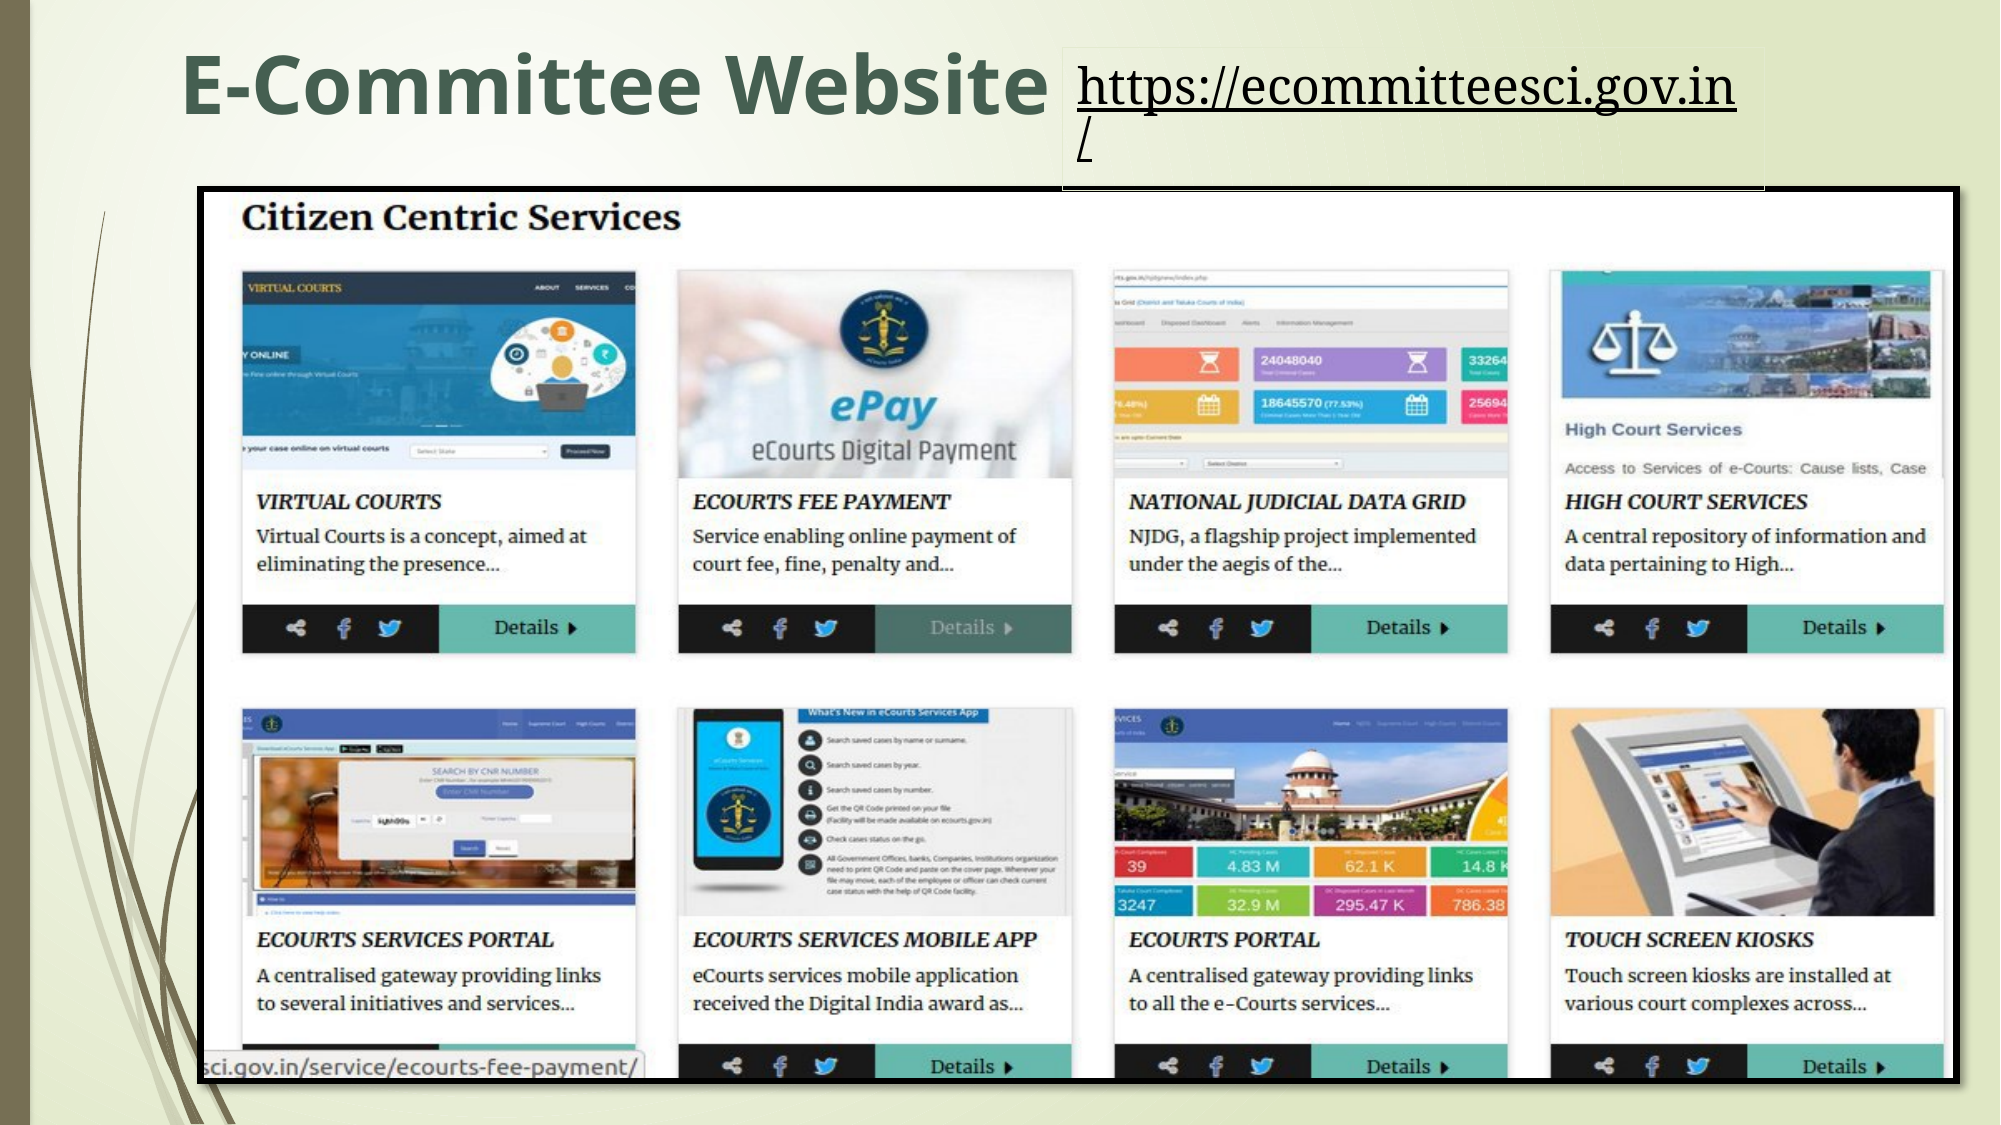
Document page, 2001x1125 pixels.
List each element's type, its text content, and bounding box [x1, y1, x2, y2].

text_box https://ecommitteesci.gov.in/ ​ [1062, 47, 1765, 191]
picture [203, 192, 1954, 1078]
text_box E-Committee Website [179, 37, 1765, 218]
